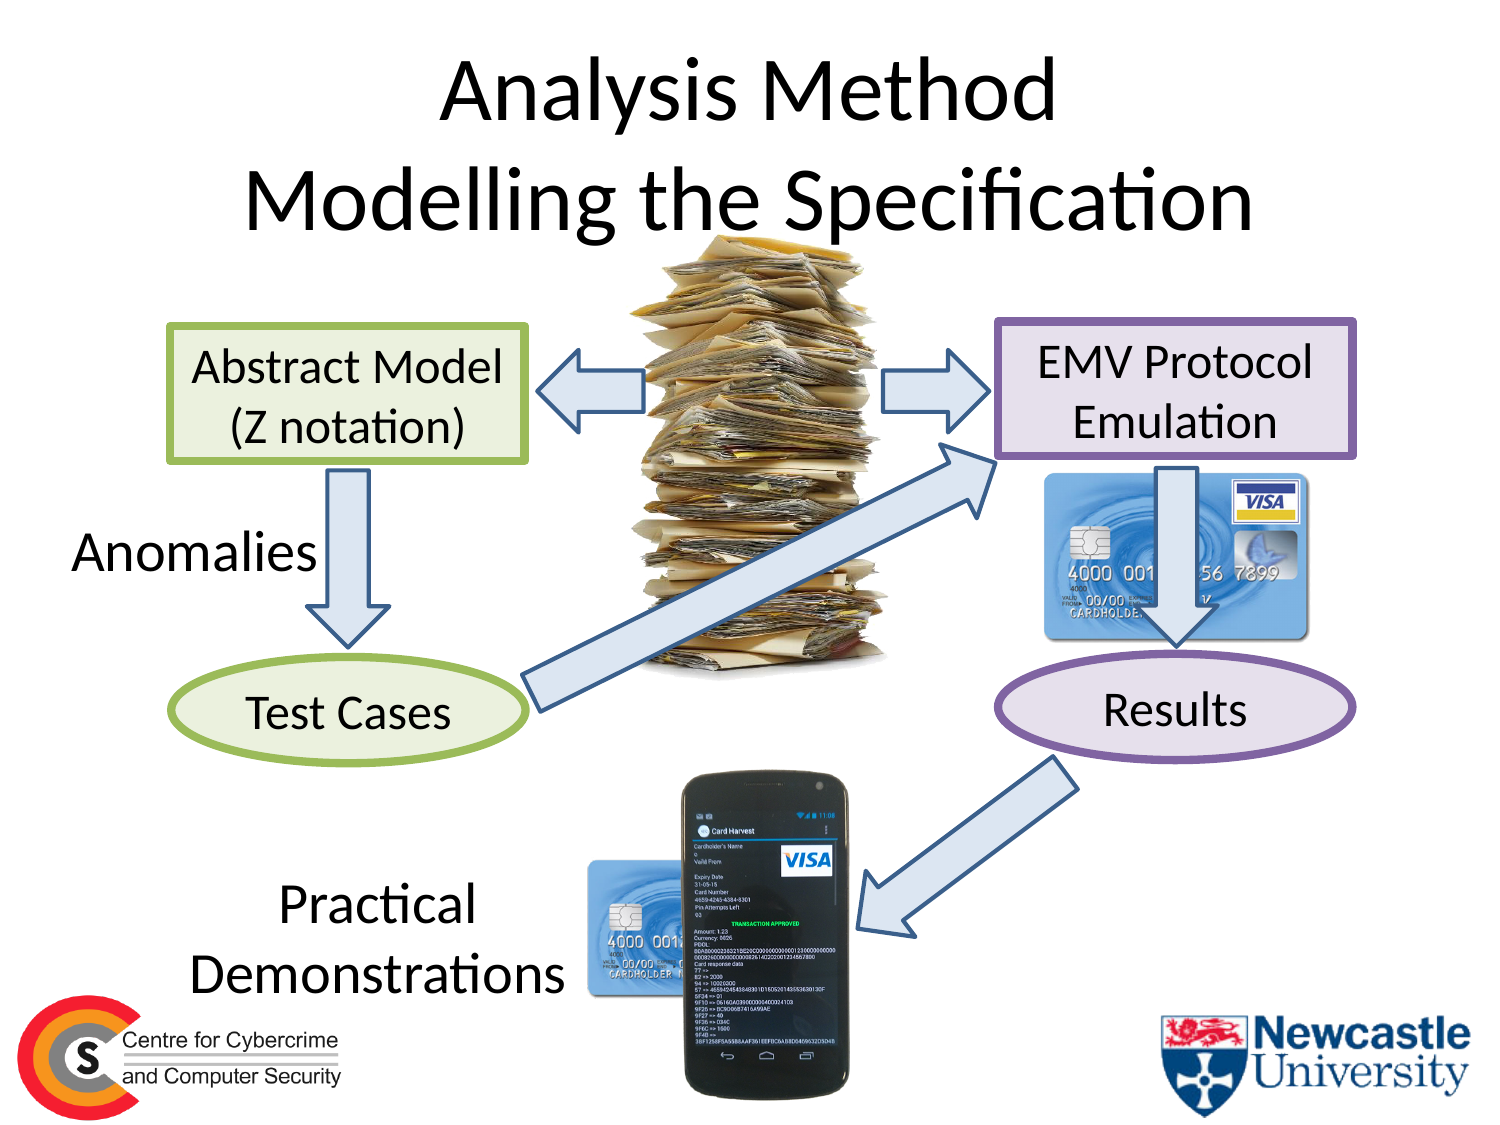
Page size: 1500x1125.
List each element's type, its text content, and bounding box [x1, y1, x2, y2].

picture [584, 763, 870, 1107]
text_box Practical Demonstrations [171, 857, 585, 1035]
text_box Results [995, 652, 1355, 763]
text_box [535, 347, 602, 435]
picture [1039, 469, 1312, 645]
picture [608, 219, 907, 687]
text_box Test Cases [169, 654, 528, 766]
title Analysis Method Modelling the Specification [0, 45, 1500, 233]
text_box Abstract Model (Z notation) [170, 326, 525, 461]
text_box Anomalies [53, 505, 337, 577]
text_box [304, 468, 392, 650]
text_box EMV Protocol Emulation [998, 321, 1353, 457]
picture [12, 990, 346, 1125]
text_box [520, 632, 602, 714]
text_box [874, 754, 1080, 939]
text_box [912, 347, 992, 435]
text_box [912, 442, 998, 530]
picture [1158, 1014, 1483, 1118]
